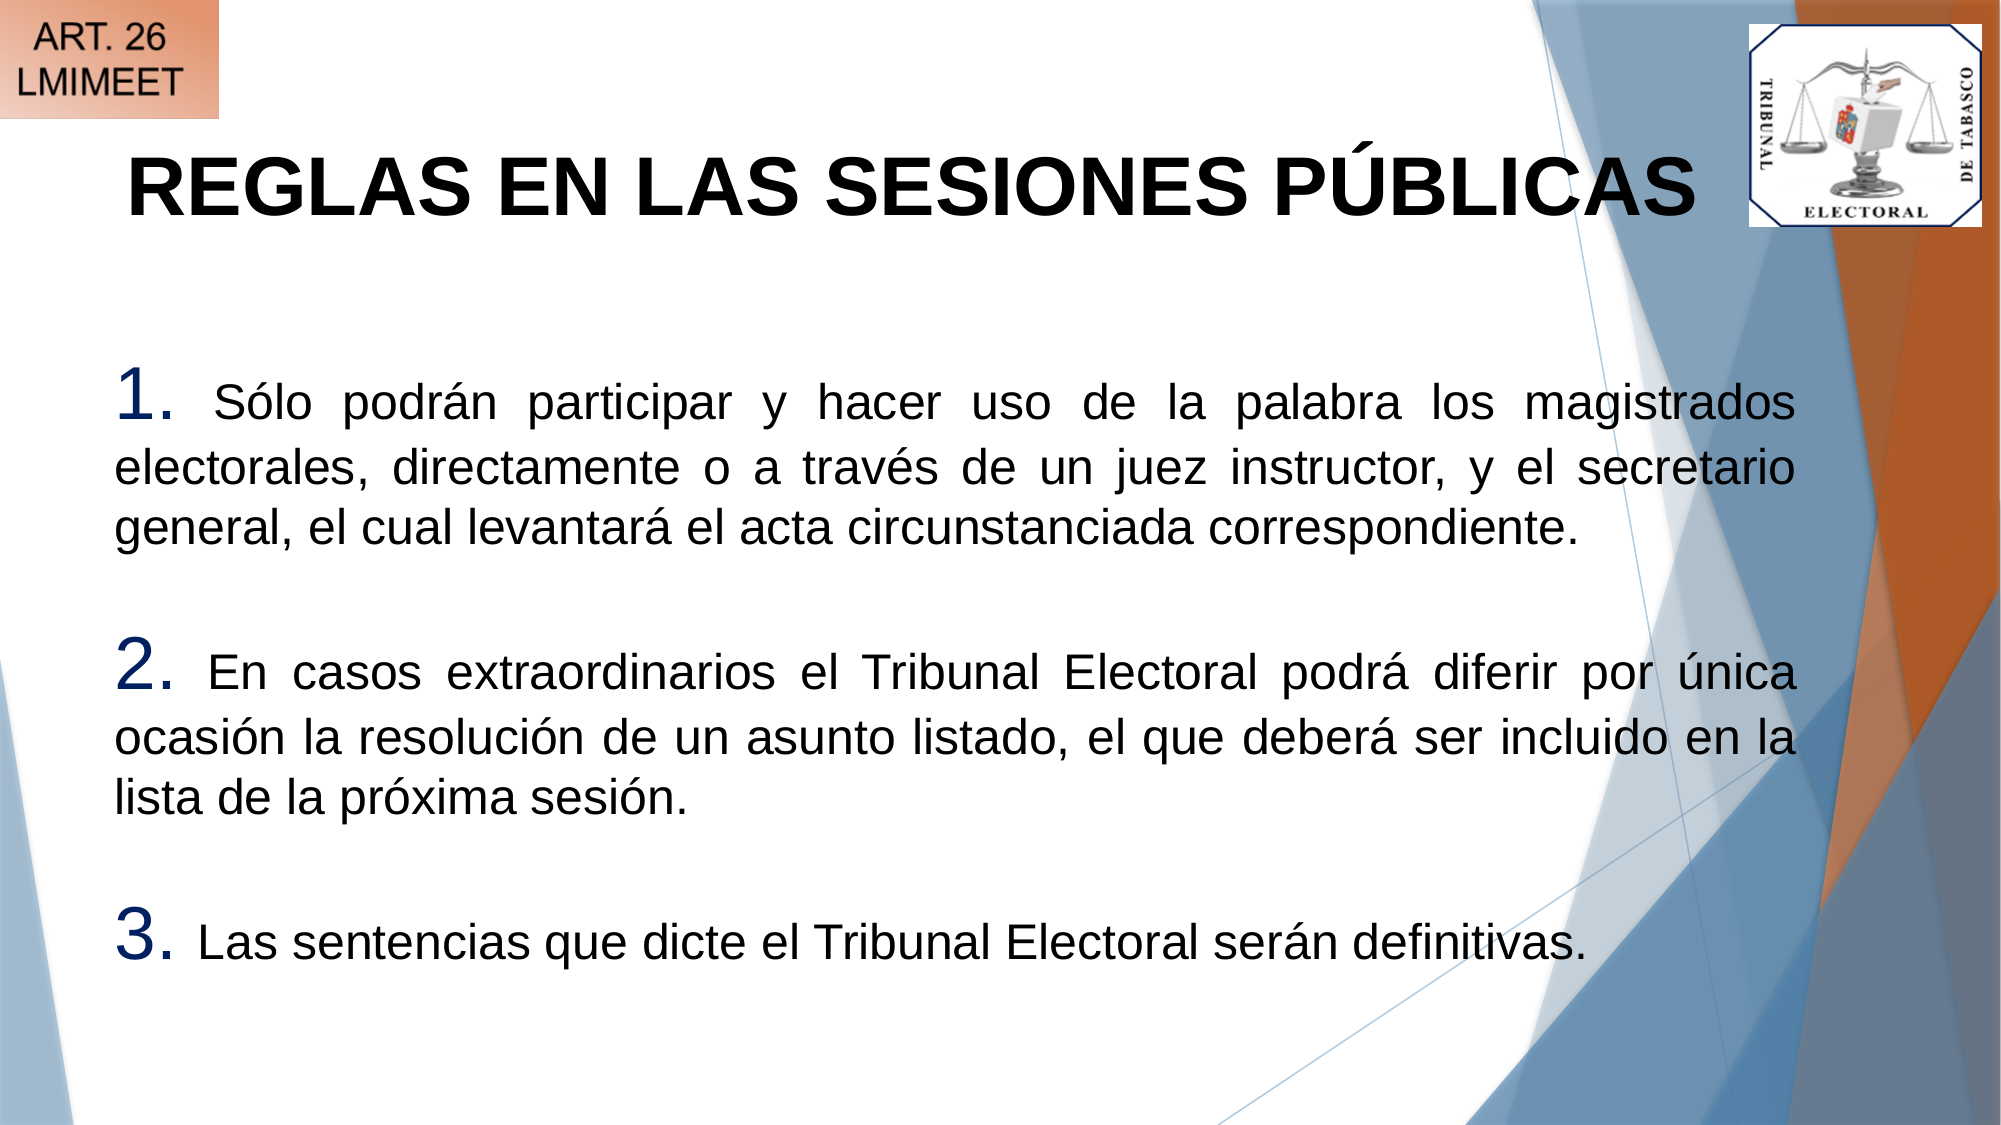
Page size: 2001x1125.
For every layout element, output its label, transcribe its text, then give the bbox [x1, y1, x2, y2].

picture [1749, 23, 1983, 227]
text_box 1. Sólo podrán participar y hacer uso de la palabra los magistrados electorales, directamente o a través de un juez instructor, y el secretario general, el cual levantará el acta circunstanciada correspondiente. 2. En casos extraordinarios el Tribunal Electoral podrá diferir por única ocasión la resolución de un asunto listado, el que deberá ser incluido en la lista de la próxima sesión. 3. Las sentencias que dicte el Tribunal Electoral serán definitivas. [99, 337, 1813, 983]
text_box REGLAS EN LAS SESIONES PÚBLICAS [75, 125, 1750, 240]
picture [0, 0, 219, 129]
